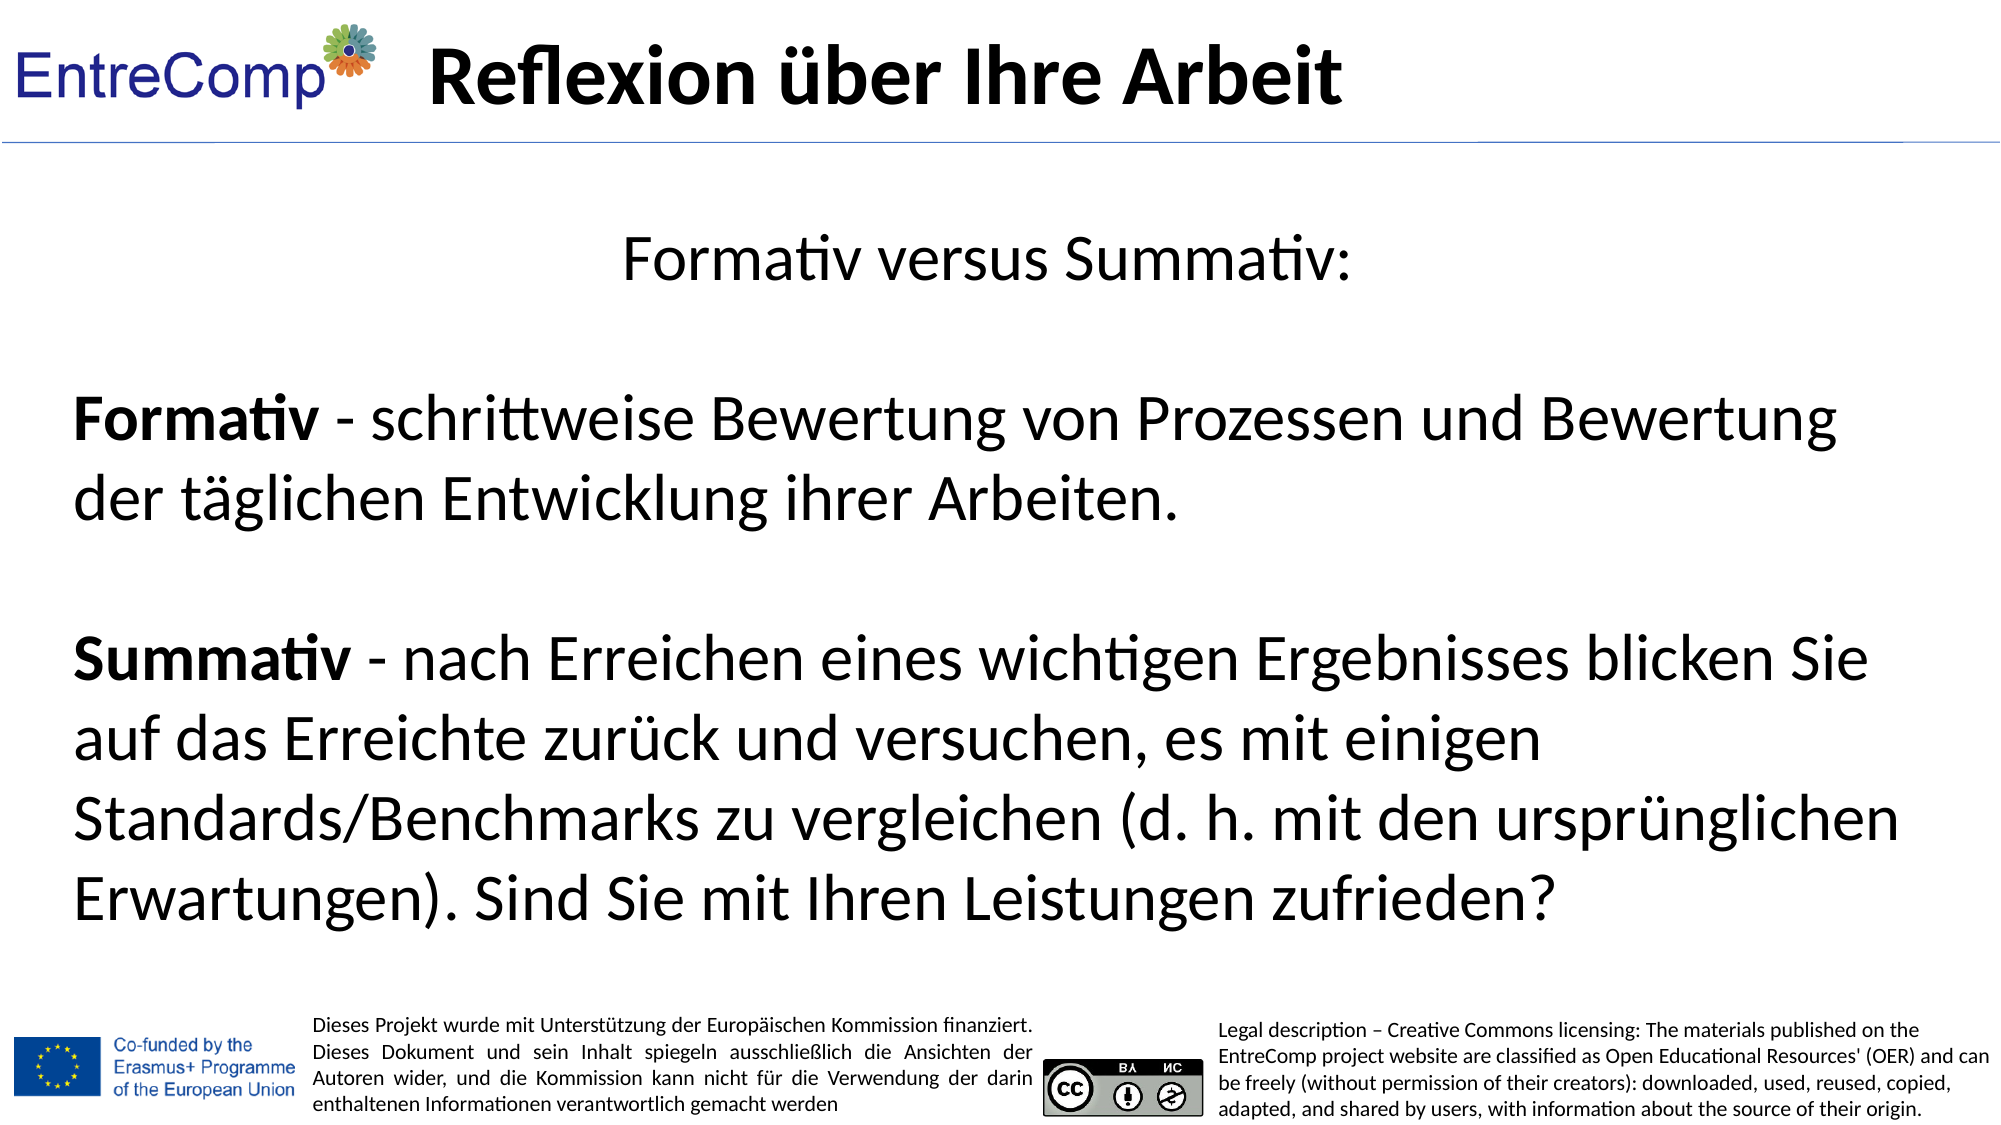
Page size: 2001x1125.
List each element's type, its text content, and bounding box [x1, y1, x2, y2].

picture [1043, 1059, 1204, 1117]
picture [11, 18, 381, 122]
text_box Legal description – Creative Commons licensing: The materials published on the EntreComp project website are classified as Open Educational Resources' (OER) and can be freely (without permission of their creators): downloaded, used, reused, copied, adapted, and shared by users, with information about the source of their origin. [1203, 1008, 2000, 1125]
text_box Reflexion über Ihre Arbeit [413, 0, 1942, 142]
text_box Formativ versus Summativ: Formativ - schrittweise Bewertung von Prozessen und Bewertung der täglichen Entwicklung ihrer Arbeiten. Summativ - nach Erreichen eines wichtigen Ergebnisses blicken Sie auf das Erreichte zurück und versuchen, es mit einigen Standards/Benchmarks zu vergleichen (d. h. mit den ursprünglichen Erwartungen). Sind Sie mit Ihren Leistungen zufrieden? [58, 206, 1932, 949]
text_box Dieses Projekt wurde mit Unterstützung der Europäischen Kommission finanziert. Dieses Dokument und sein Inhalt spiegeln ausschließlich die Ansichten der Autoren wider, und die Kommission kann nicht für die Verwendung der darin enthaltenen Informationen verantwortlich gemacht werden [297, 1003, 1049, 1124]
picture [13, 1033, 302, 1100]
